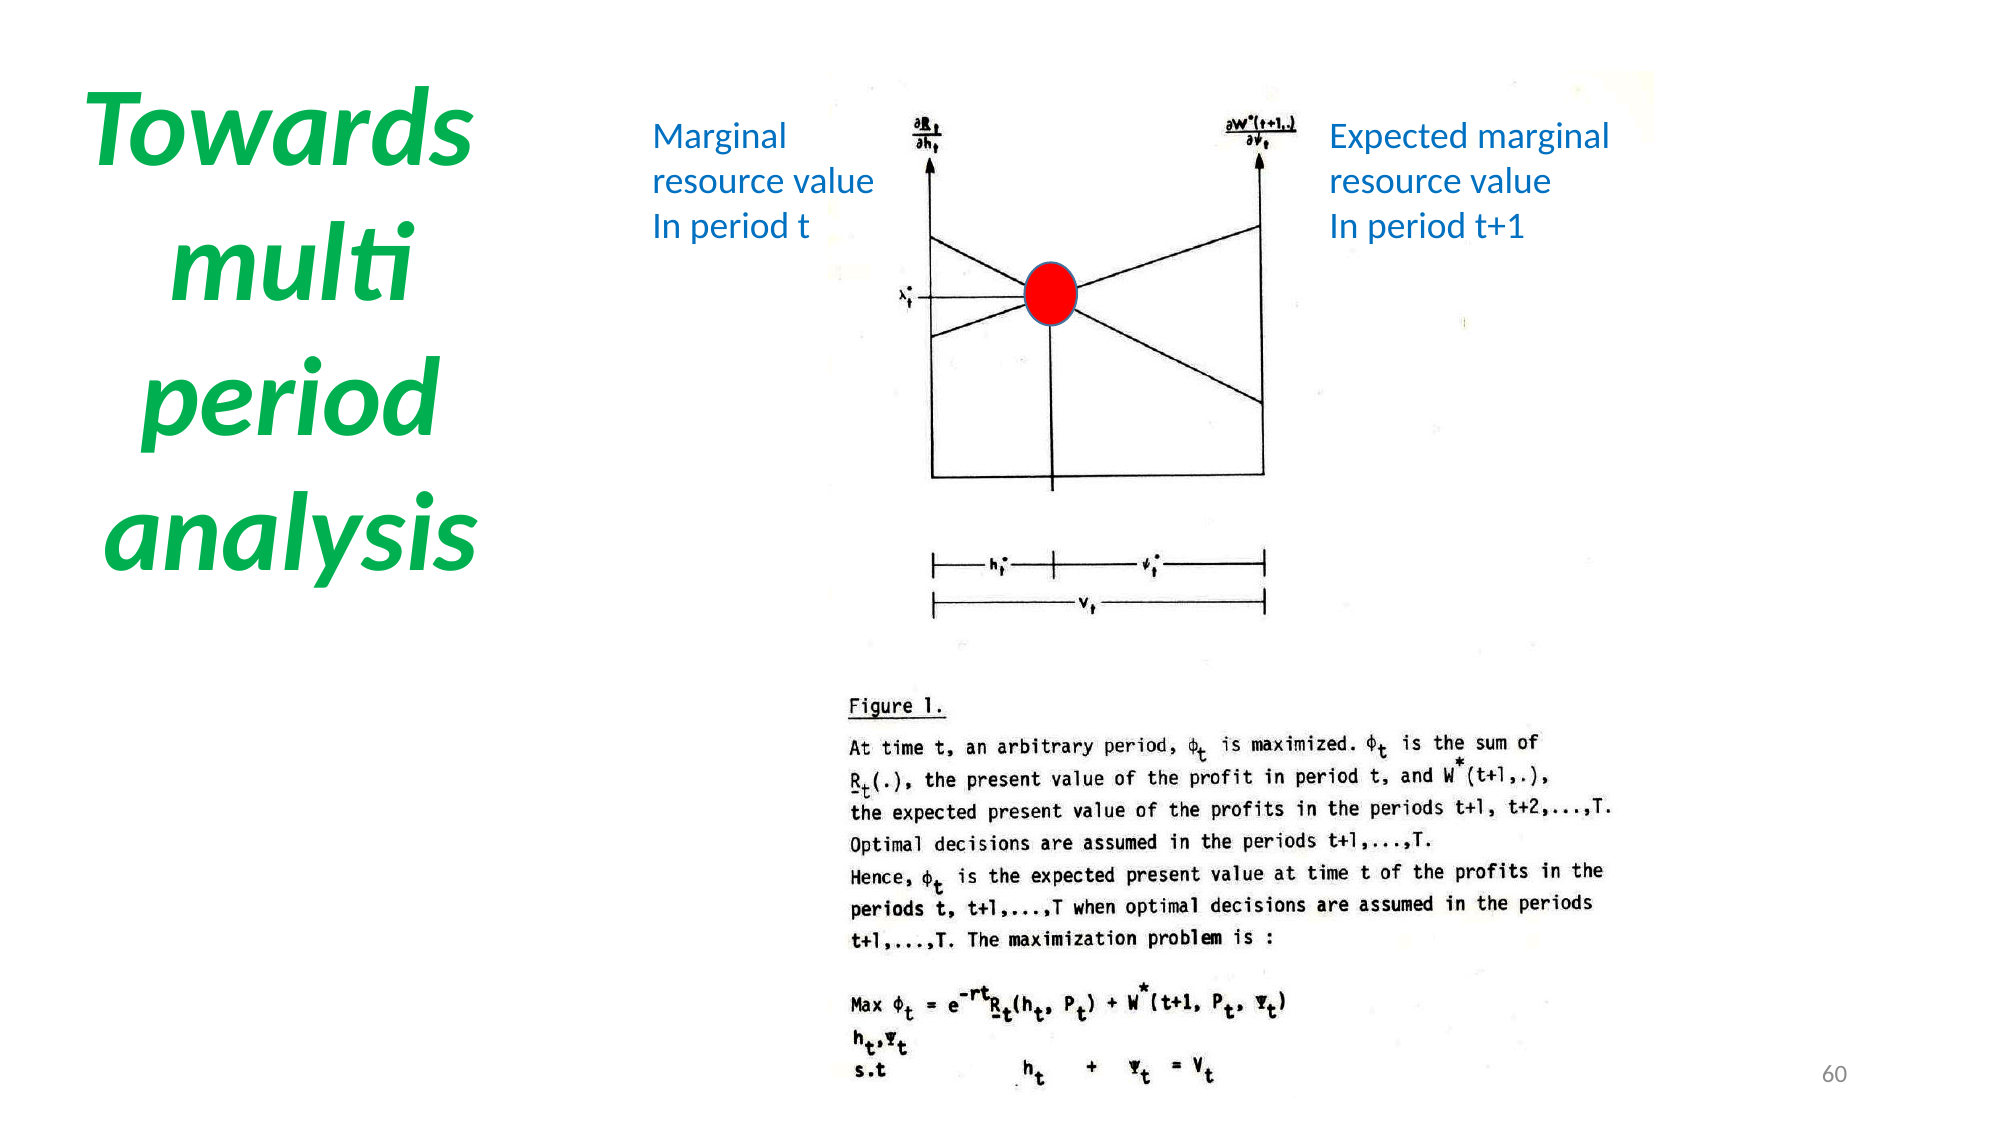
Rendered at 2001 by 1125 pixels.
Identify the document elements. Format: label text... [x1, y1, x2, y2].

text_box Towards multi period analysis [62, 45, 494, 601]
text_box Marginal resource value In period t [637, 103, 828, 254]
slide_number 60 [1412, 1042, 1863, 1103]
picture [828, 71, 1654, 1097]
